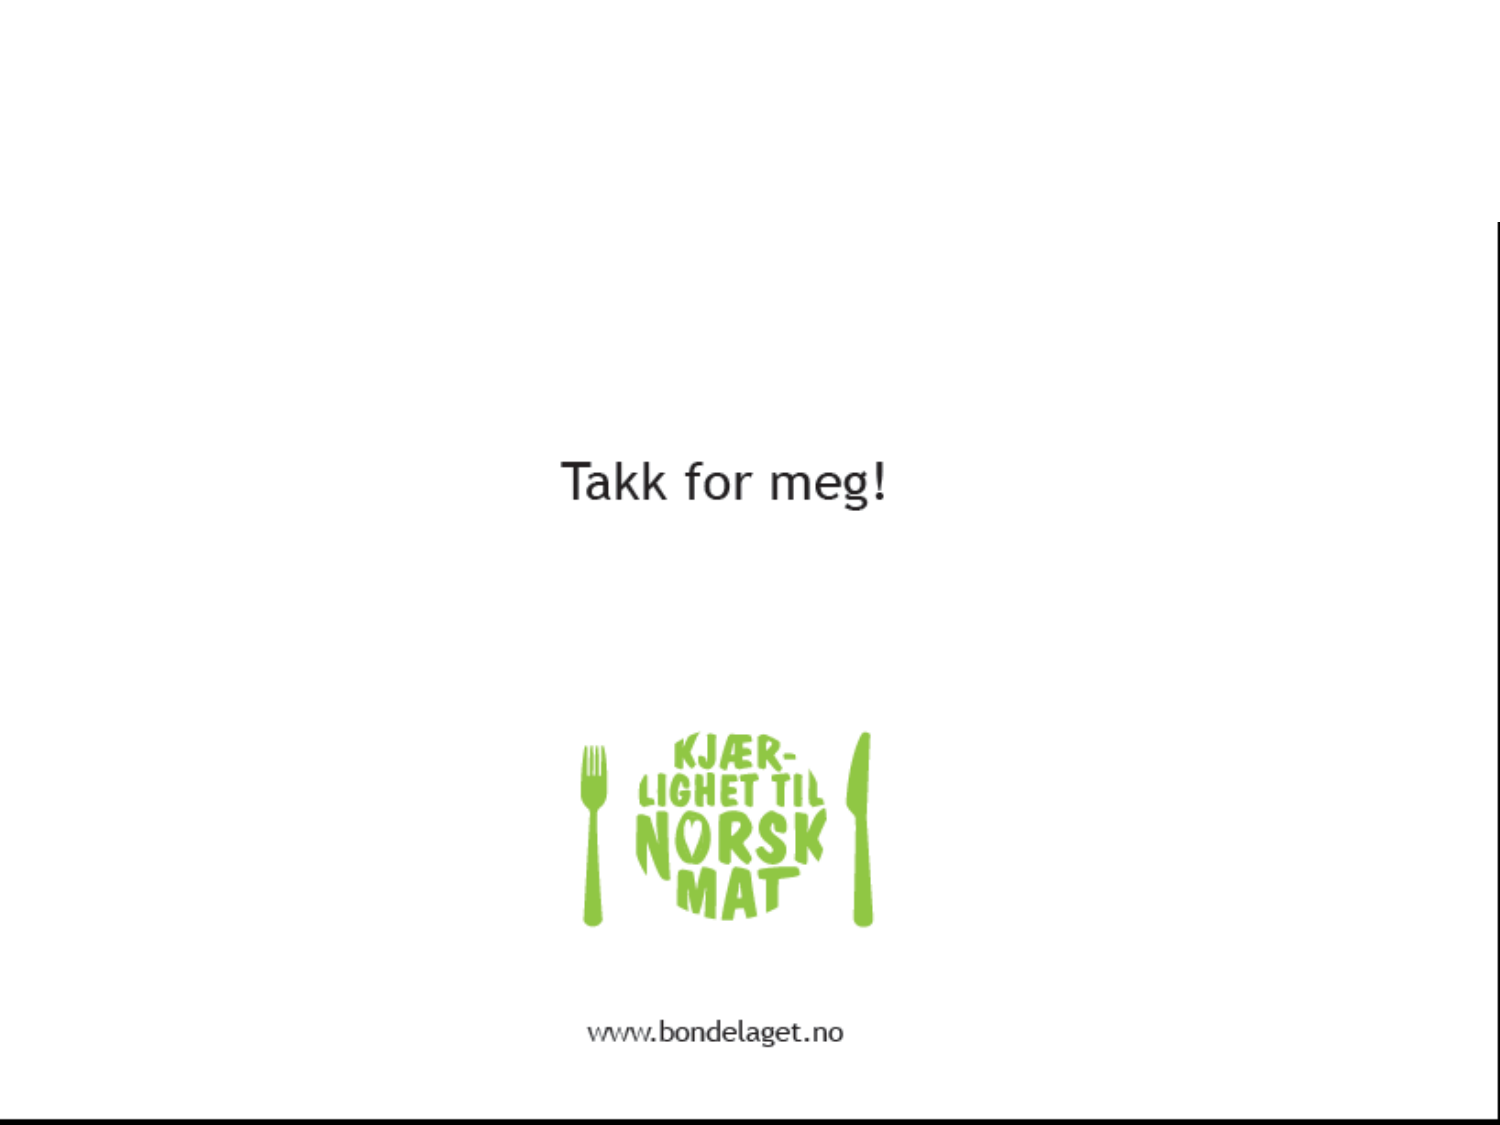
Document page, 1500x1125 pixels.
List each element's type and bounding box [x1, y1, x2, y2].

list [0, 222, 1500, 1125]
